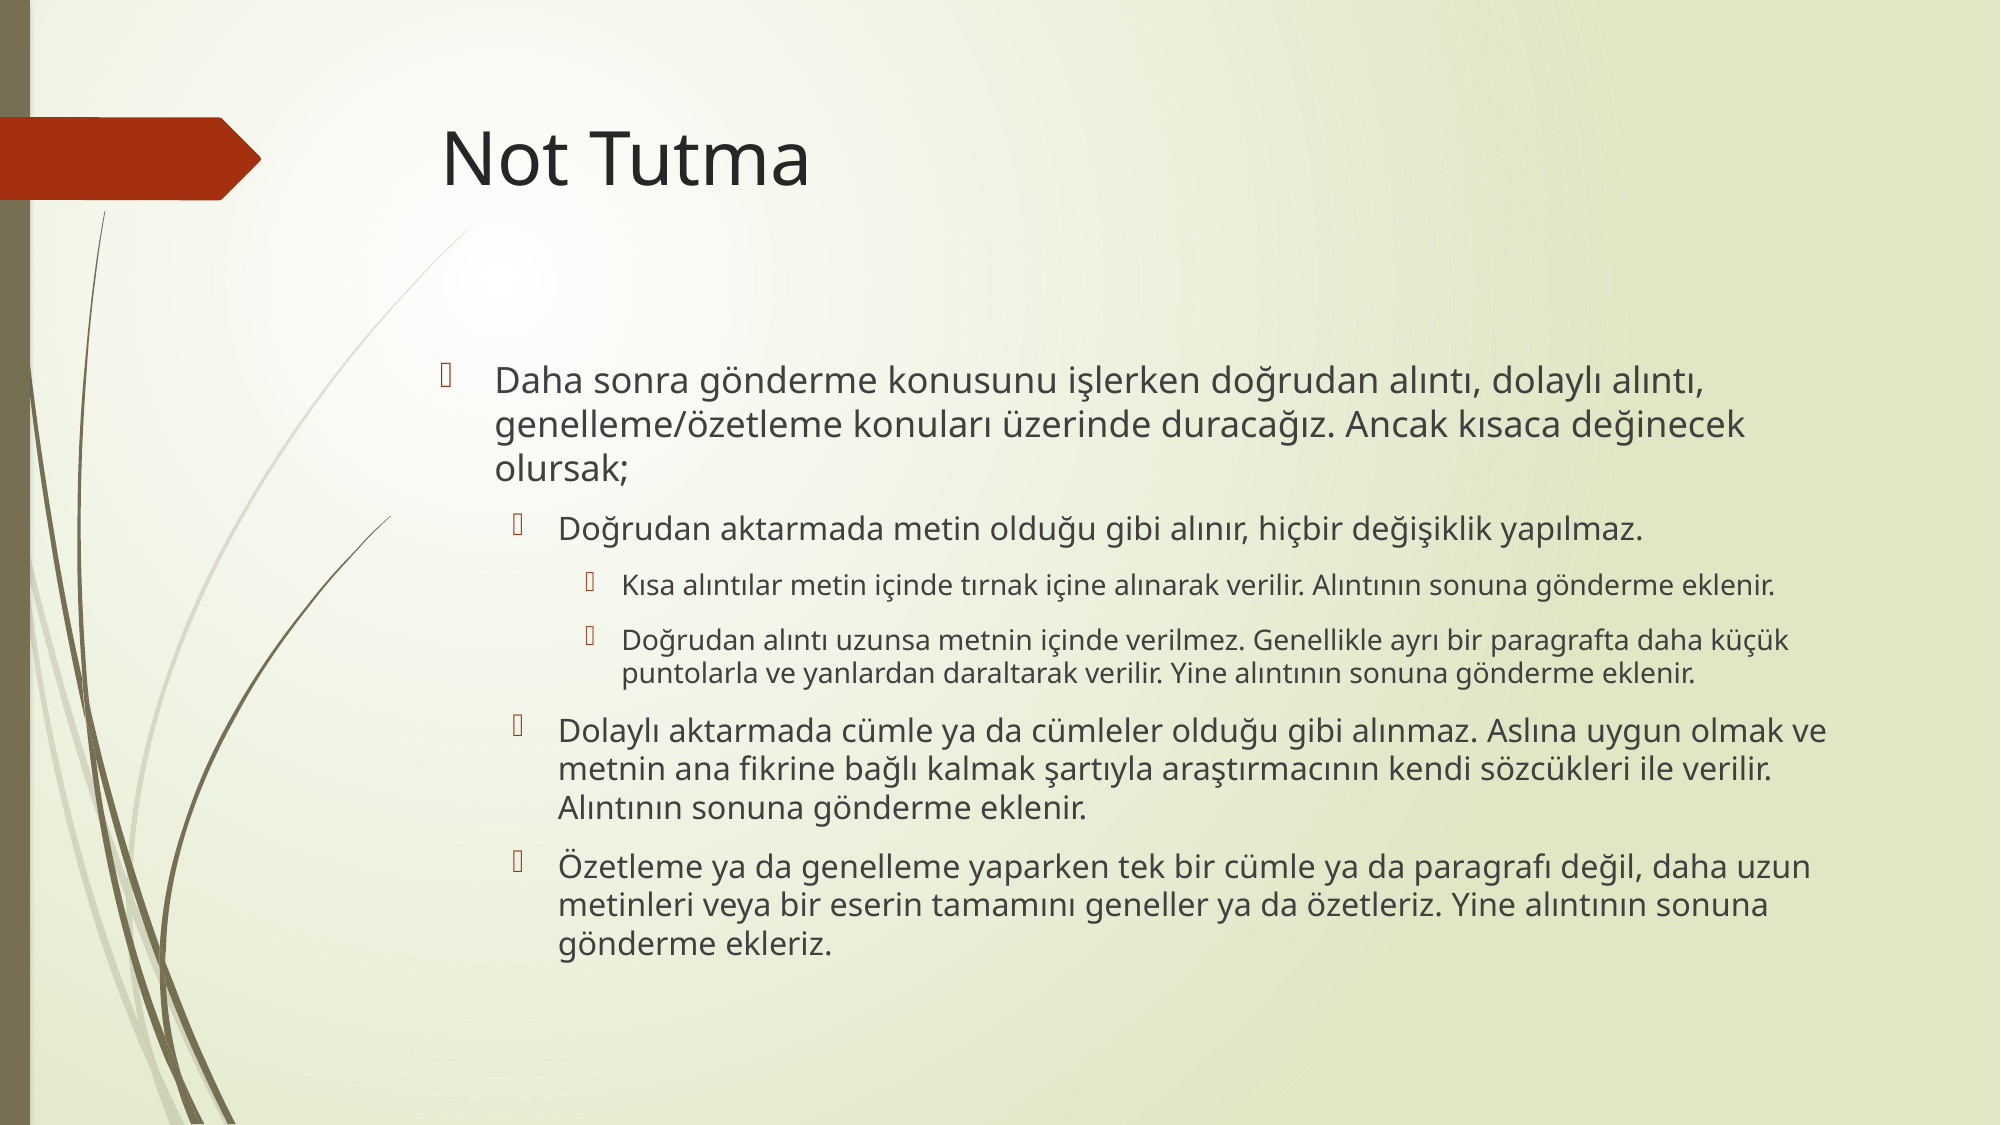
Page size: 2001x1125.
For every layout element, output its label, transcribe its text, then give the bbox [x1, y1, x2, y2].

list Daha sonra gönderme konusunu işlerken doğrudan alıntı, dolaylı alıntı, genelleme/özetleme konuları üzerinde duracağız. Ancak kısaca değinecek olursak; Doğrudan aktarmada metin olduğu gibi alınır, hiçbir değişiklik yapılmaz. Kısa alıntılar metin içinde tırnak içine alınarak verilir. Alıntının sonuna gönderme eklenir. Doğrudan alıntı uzunsa metnin içinde verilmez. Genellikle ayrı bir paragrafta daha küçük puntolarla ve yanlardan daraltarak verilir. Yine alıntının sonuna gönderme eklenir. Dolaylı aktarmada cümle ya da cümleler olduğu gibi alınmaz. Aslına uygun olmak ve metnin ana fikrine bağlı kalmak şartıyla araştırmacının kendi sözcükleri ile verilir. Alıntının sonuna gönderme eklenir. Özetleme ya da genelleme yaparken tek bir cümle ya da paragrafı değil, daha uzun metinleri veya bir eserin tamamını geneller ya da özetleriz. Yine alıntının sonuna gönderme ekleriz. [424, 350, 1888, 970]
title Not Tutma [425, 102, 1888, 313]
